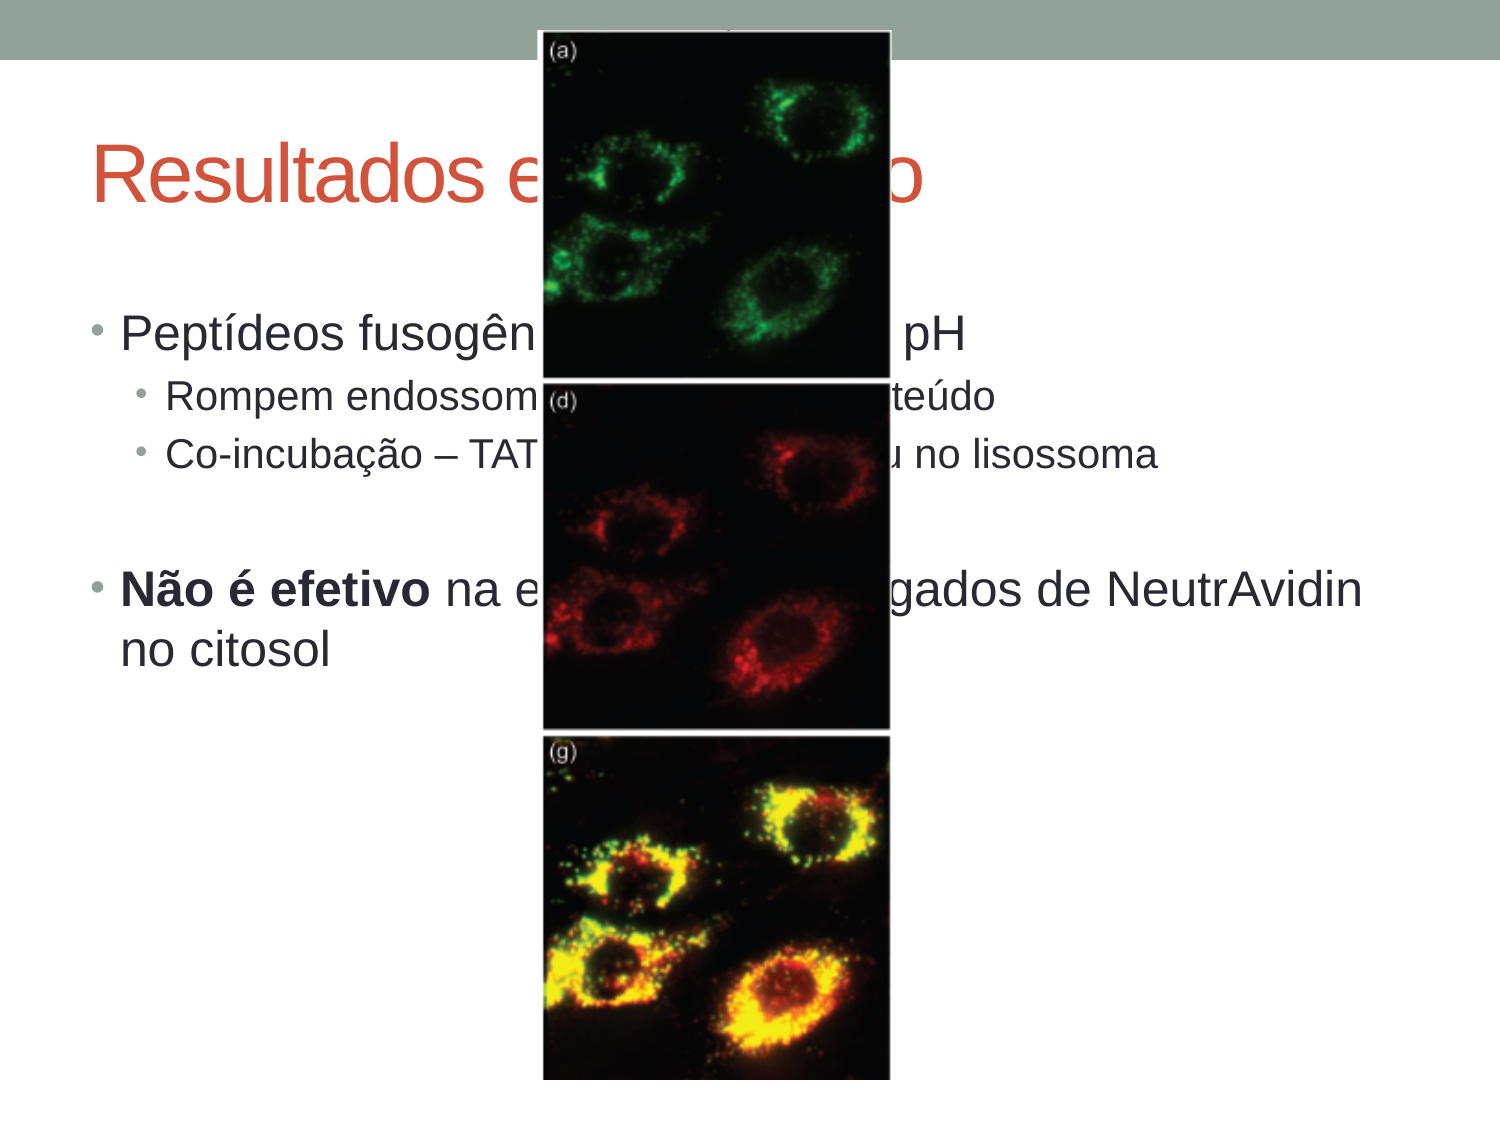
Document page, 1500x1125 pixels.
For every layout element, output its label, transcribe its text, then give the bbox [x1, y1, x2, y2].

list Peptídeos fusogênicos sensíveis a pH Rompem endossomas, liberando o conteúdo Co-incubação – TAT-NeutrAvidin seguiu no lisossoma Não é efetivo na entrega de conjugados de NeutrAvidin no citosol [75, 292, 534, 1035]
picture [537, 30, 892, 1081]
title Resultados e discussão [75, 87, 534, 250]
list Peptídeos fusogênicos sensíveis a pH Rompem endossomas, liberando o conteúdo Co-incubação – TAT-NeutrAvidin seguiu no lisossoma Não é efetivo na entrega de conjugados de NeutrAvidin no citosol [900, 292, 1425, 1035]
title Resultados e discussão [900, 87, 1425, 250]
